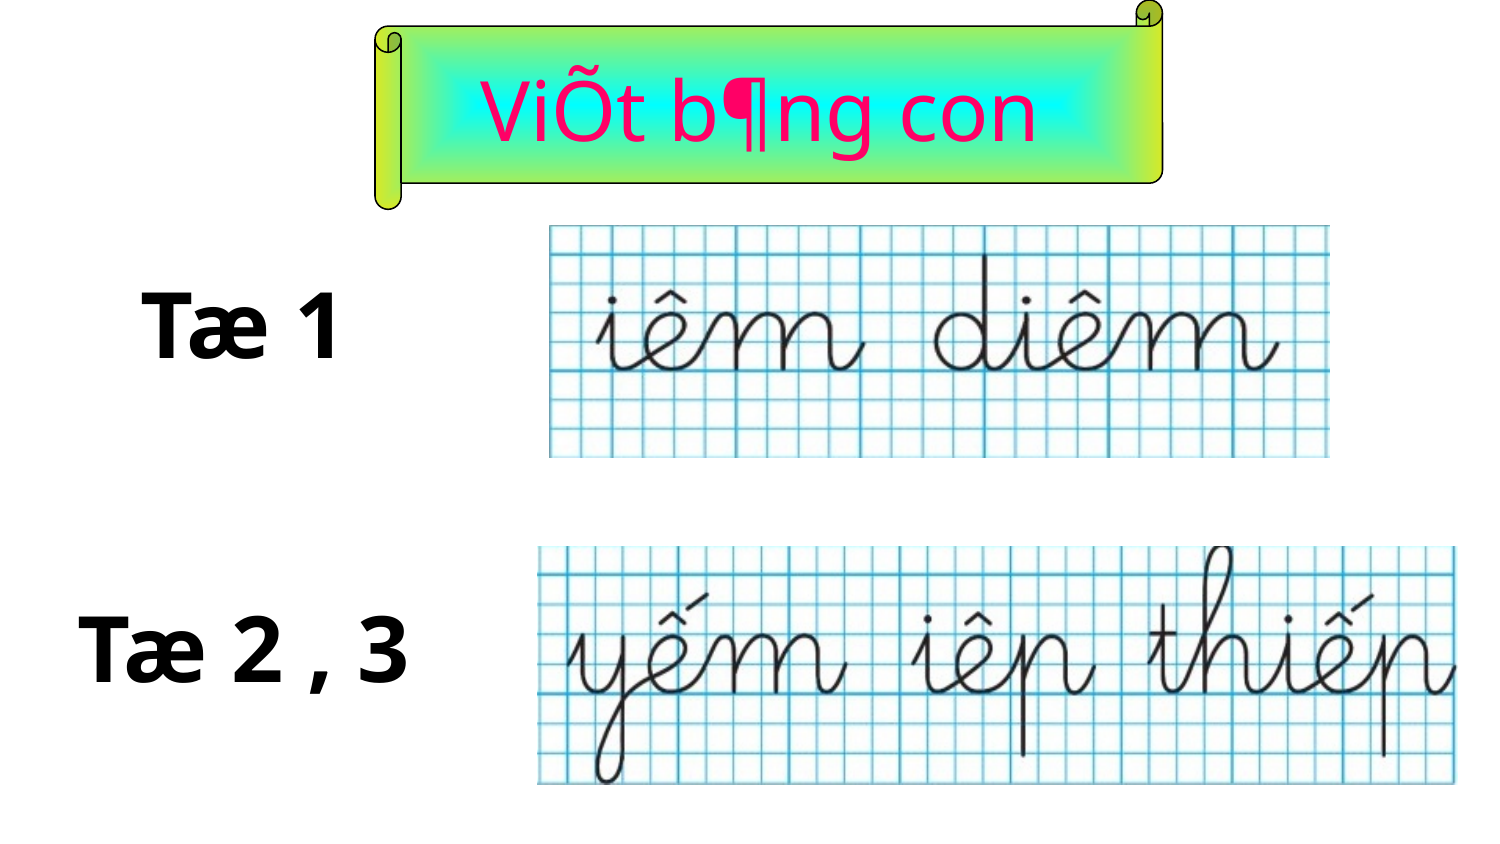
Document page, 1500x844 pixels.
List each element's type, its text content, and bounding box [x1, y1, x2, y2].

picture [549, 225, 1331, 458]
text_box Tæ 1 [12, 259, 475, 385]
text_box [374, 0, 1163, 210]
picture [537, 546, 1458, 785]
text_box Tæ 2 , 3 [12, 583, 475, 709]
